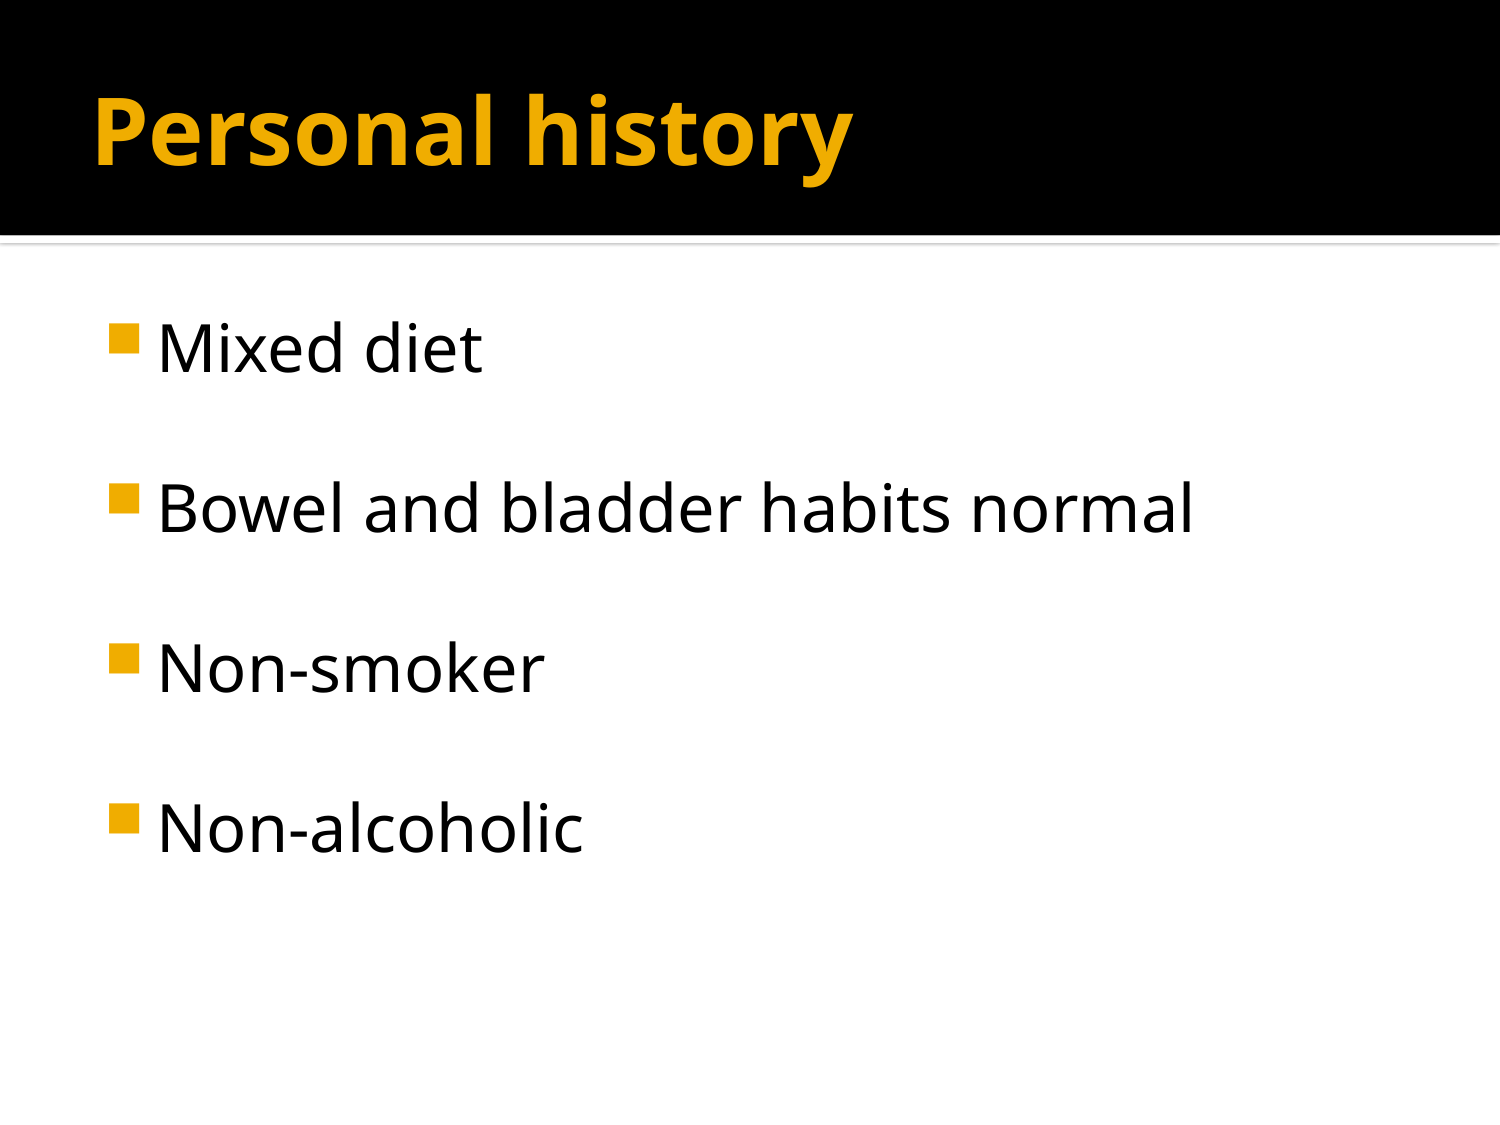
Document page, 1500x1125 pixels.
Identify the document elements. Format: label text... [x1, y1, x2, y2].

list Mixed diet Bowel and bladder habits normal Non-smoker Non-alcoholic [75, 291, 1425, 1050]
title Personal history [75, 25, 1425, 231]
